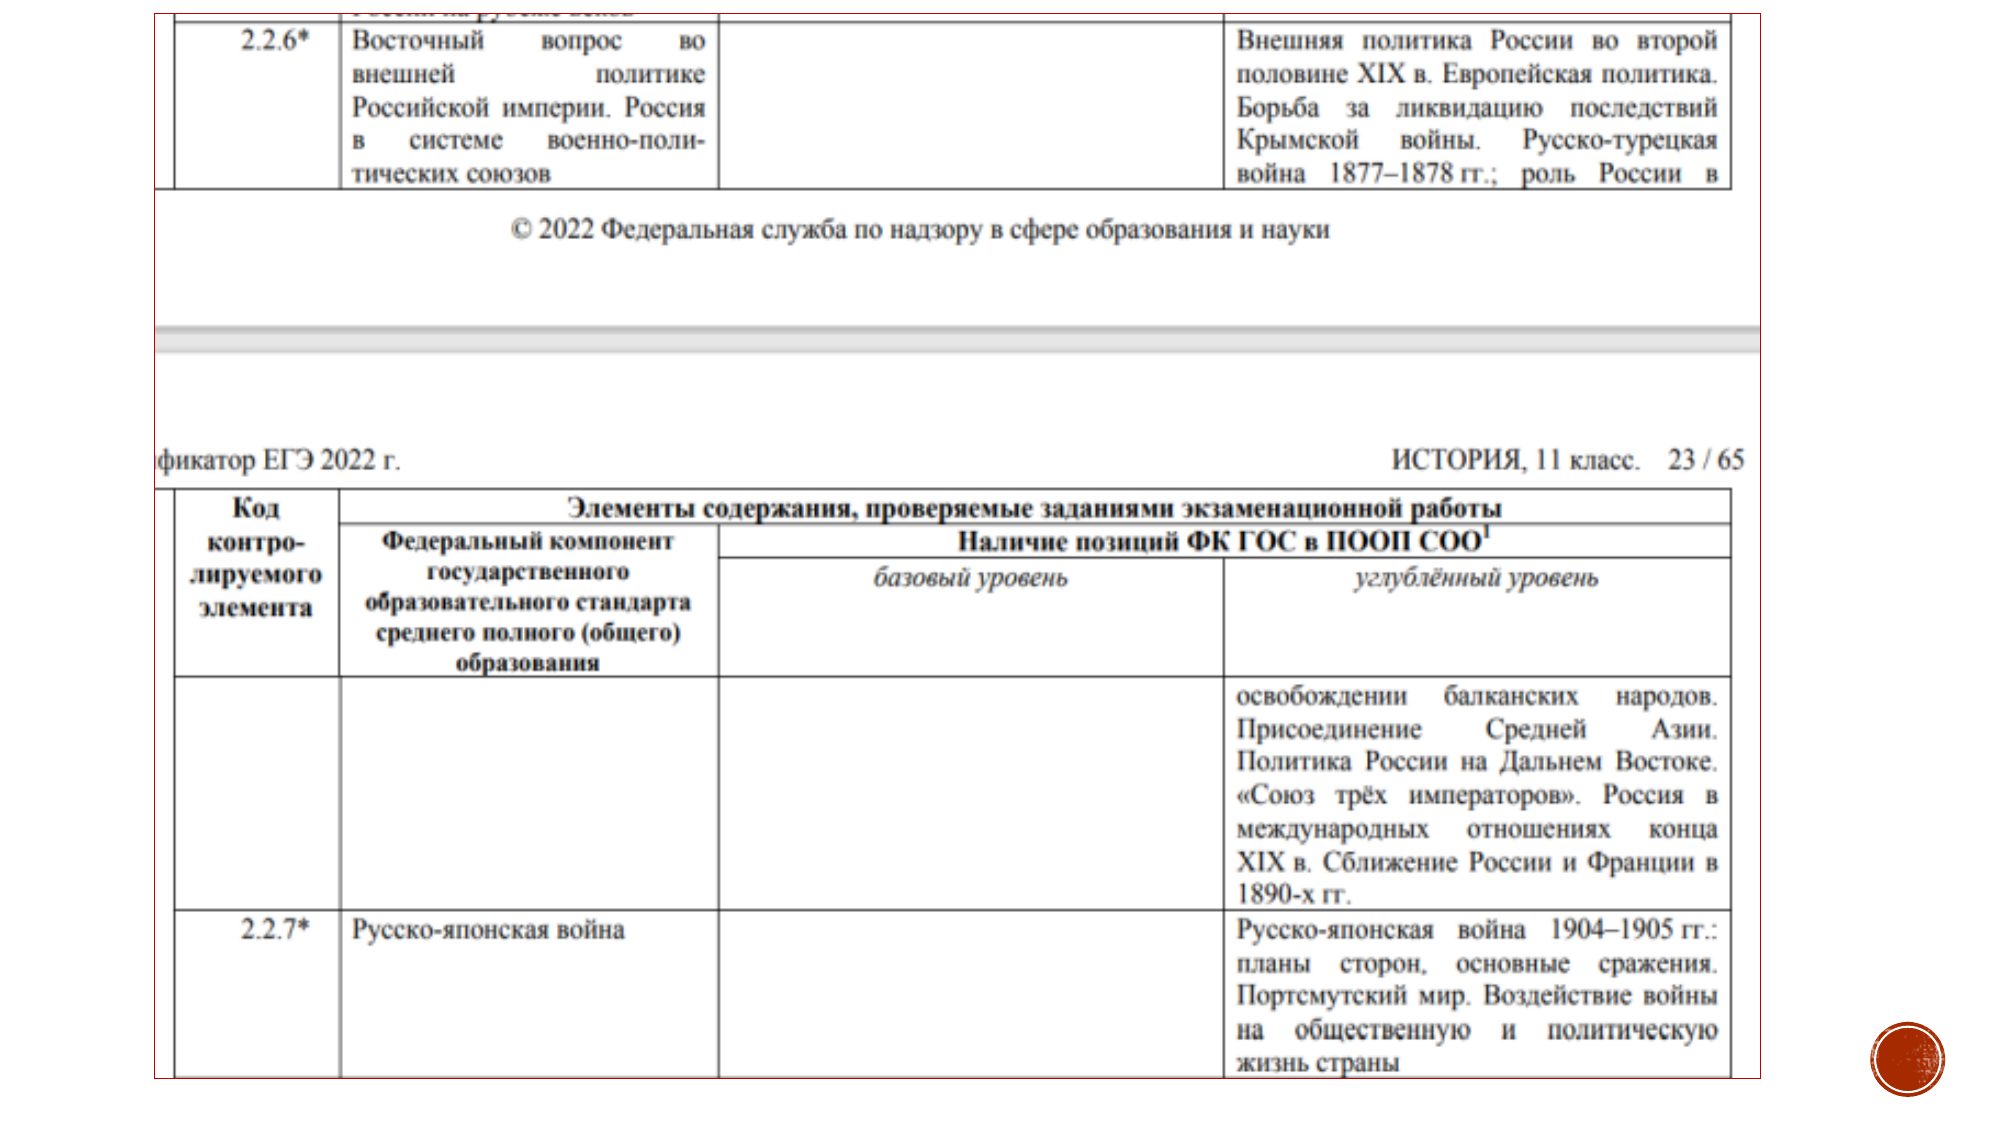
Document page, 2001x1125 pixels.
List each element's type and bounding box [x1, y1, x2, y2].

list [159, 19, 1757, 1075]
